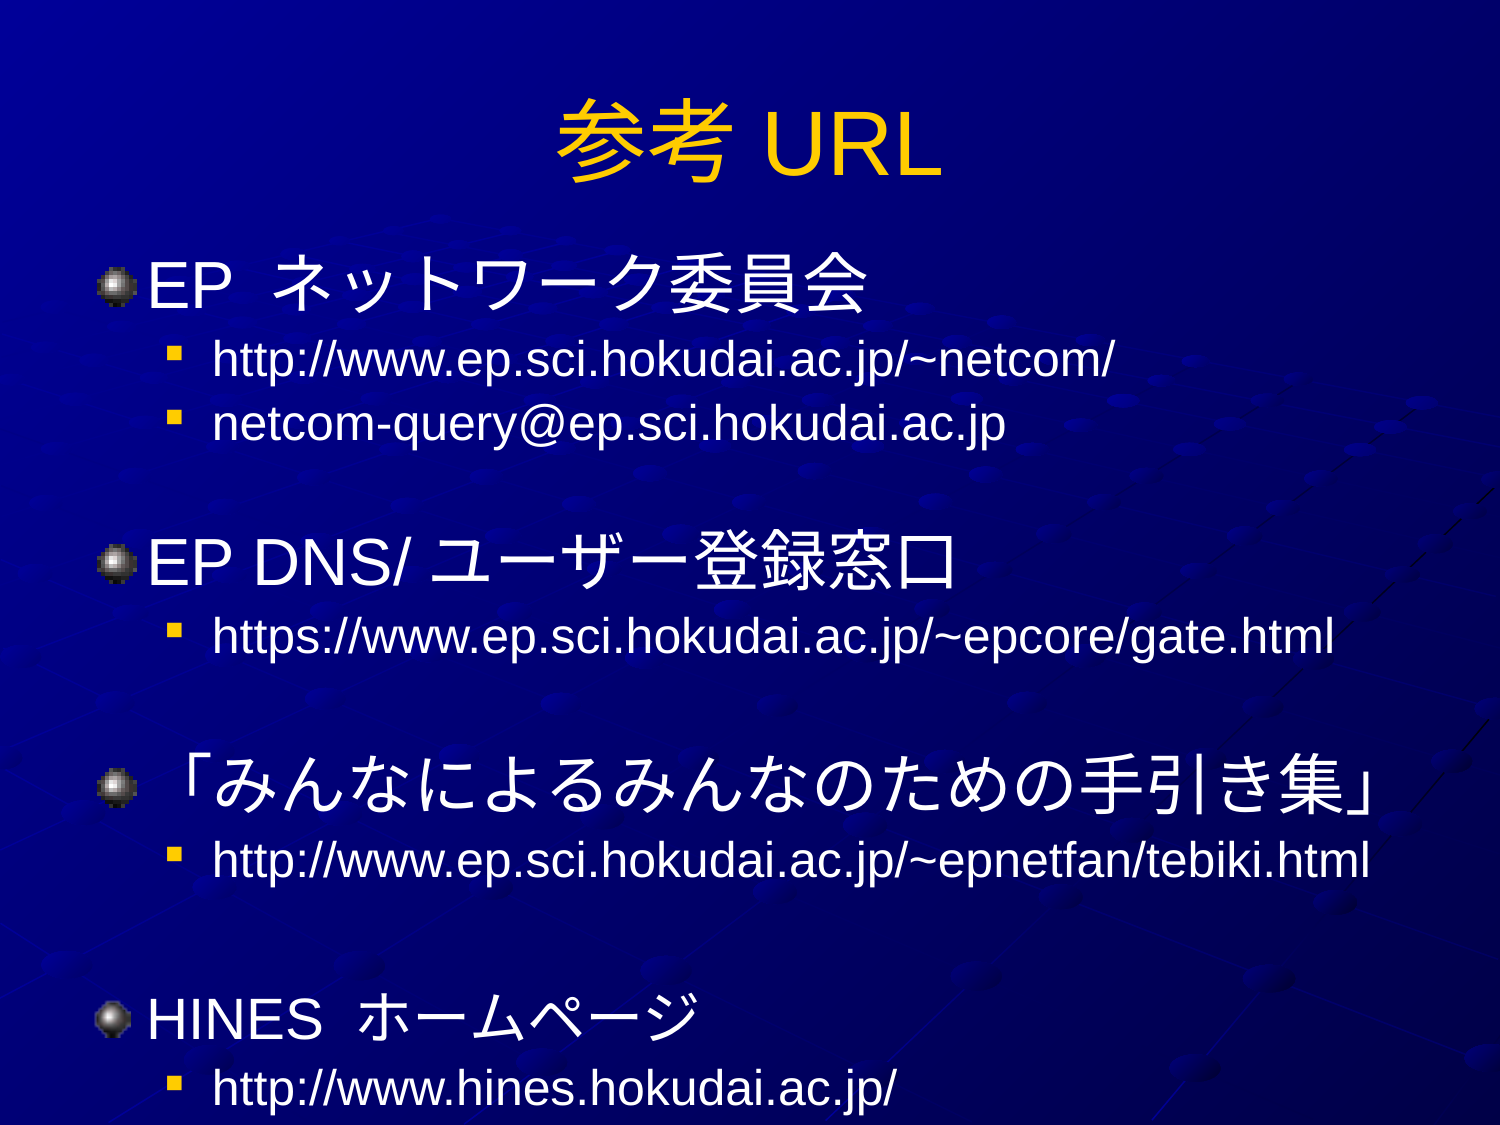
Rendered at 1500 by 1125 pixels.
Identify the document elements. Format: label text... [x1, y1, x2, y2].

list EP ネットワーク委員会 http://www.ep.sci.hokudai.ac.jp/~netcom/ netcom-query@ep.sci.hokudai.ac.jp EP DNS/ユーザー登録窓口 https://www.ep.sci.hokudai.ac.jp/~epcore/gate.html 「みんなによるみんなのための手引き集」 http://www.ep.sci.hokudai.ac.jp/~epnetfan/tebiki.html HINES ホームページ http://www.hines.hokudai.ac.jp/ [74, 243, 1448, 988]
picture [90, 259, 137, 307]
title 参考URL [74, 44, 1426, 233]
picture [90, 760, 137, 808]
picture [90, 536, 137, 584]
picture [90, 996, 131, 1038]
